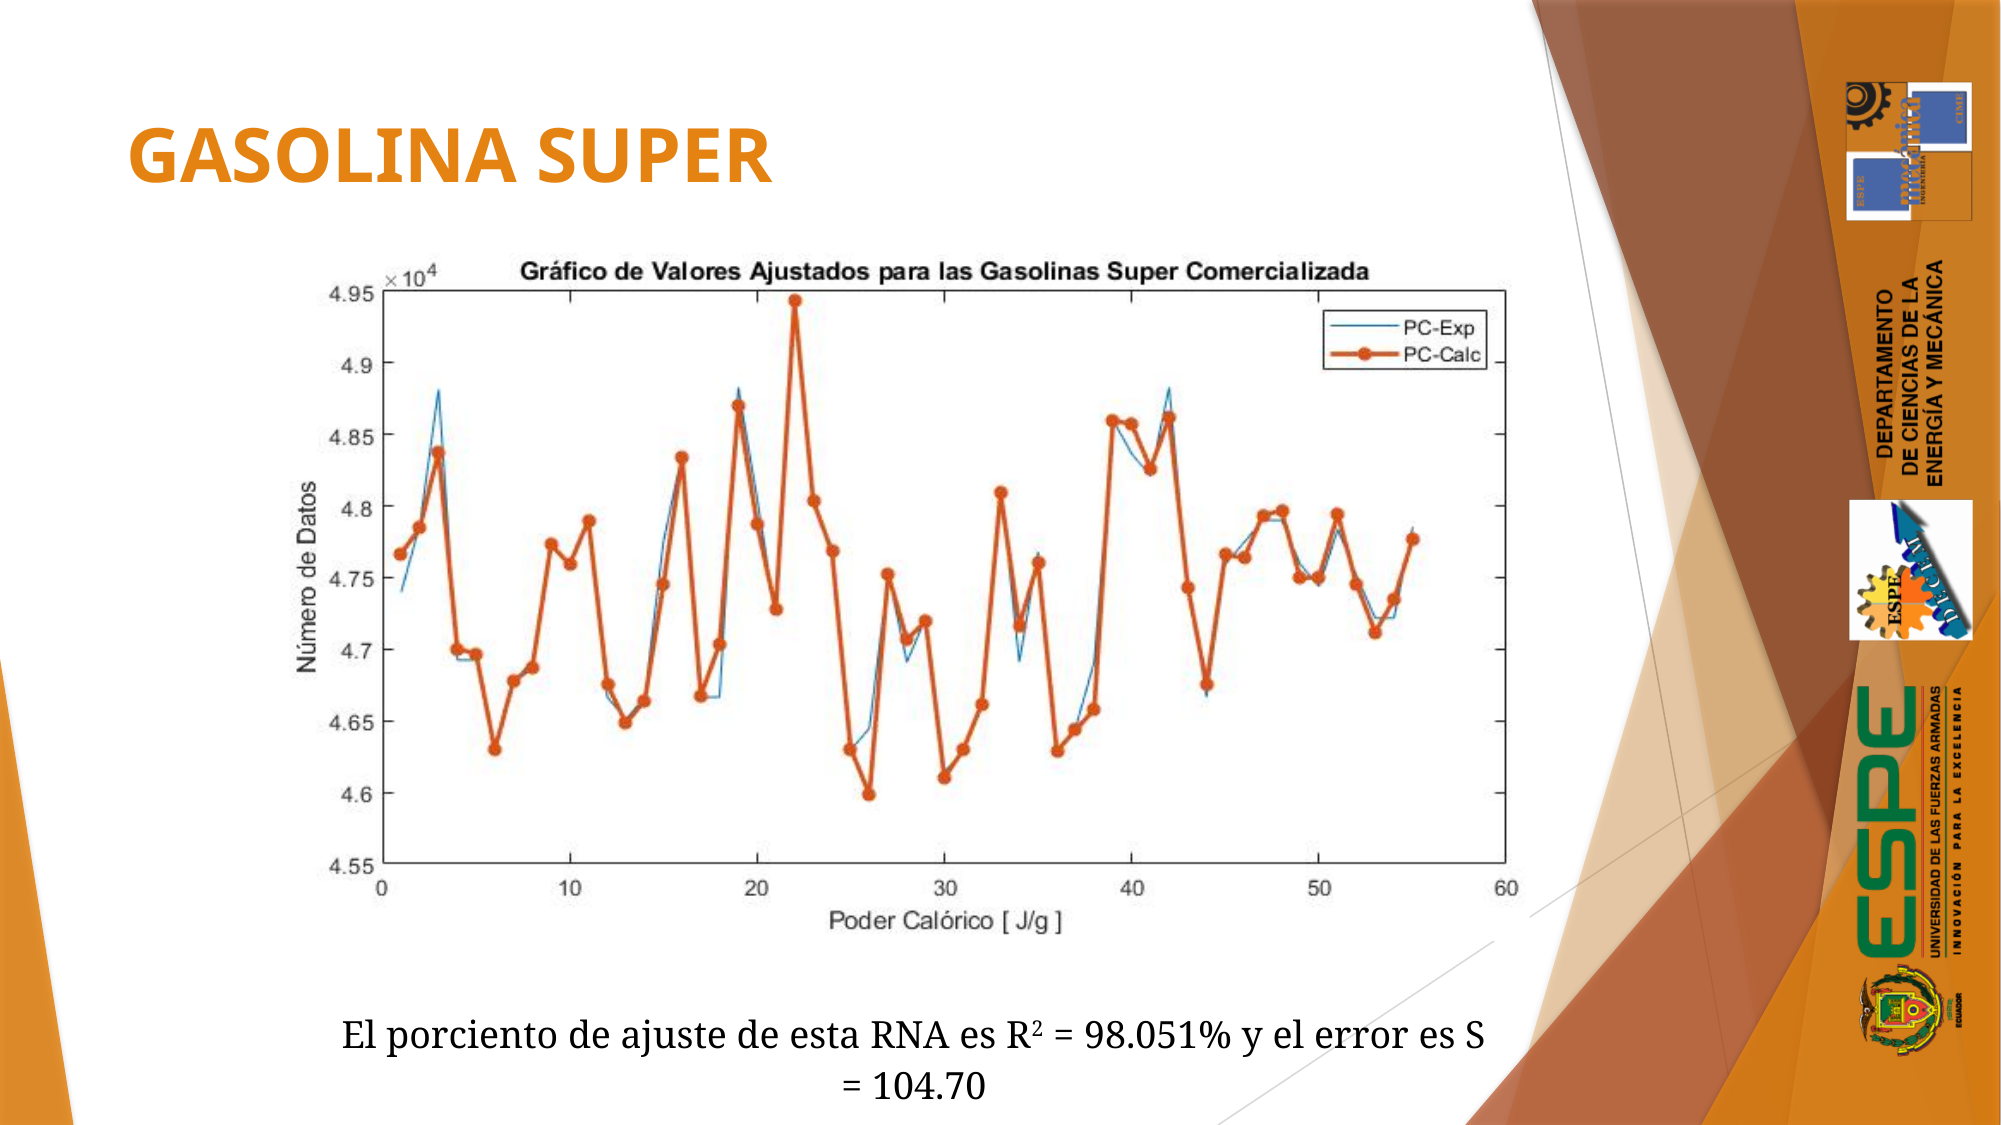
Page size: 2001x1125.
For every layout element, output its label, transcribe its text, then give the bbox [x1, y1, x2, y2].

title GASOLINA SUPER [111, 99, 1522, 317]
text_box El porciento de ajuste de esta RNA es R2 = 98.051% y el error es S = 104.70 [241, 996, 1513, 1115]
picture [284, 75, 2000, 1063]
